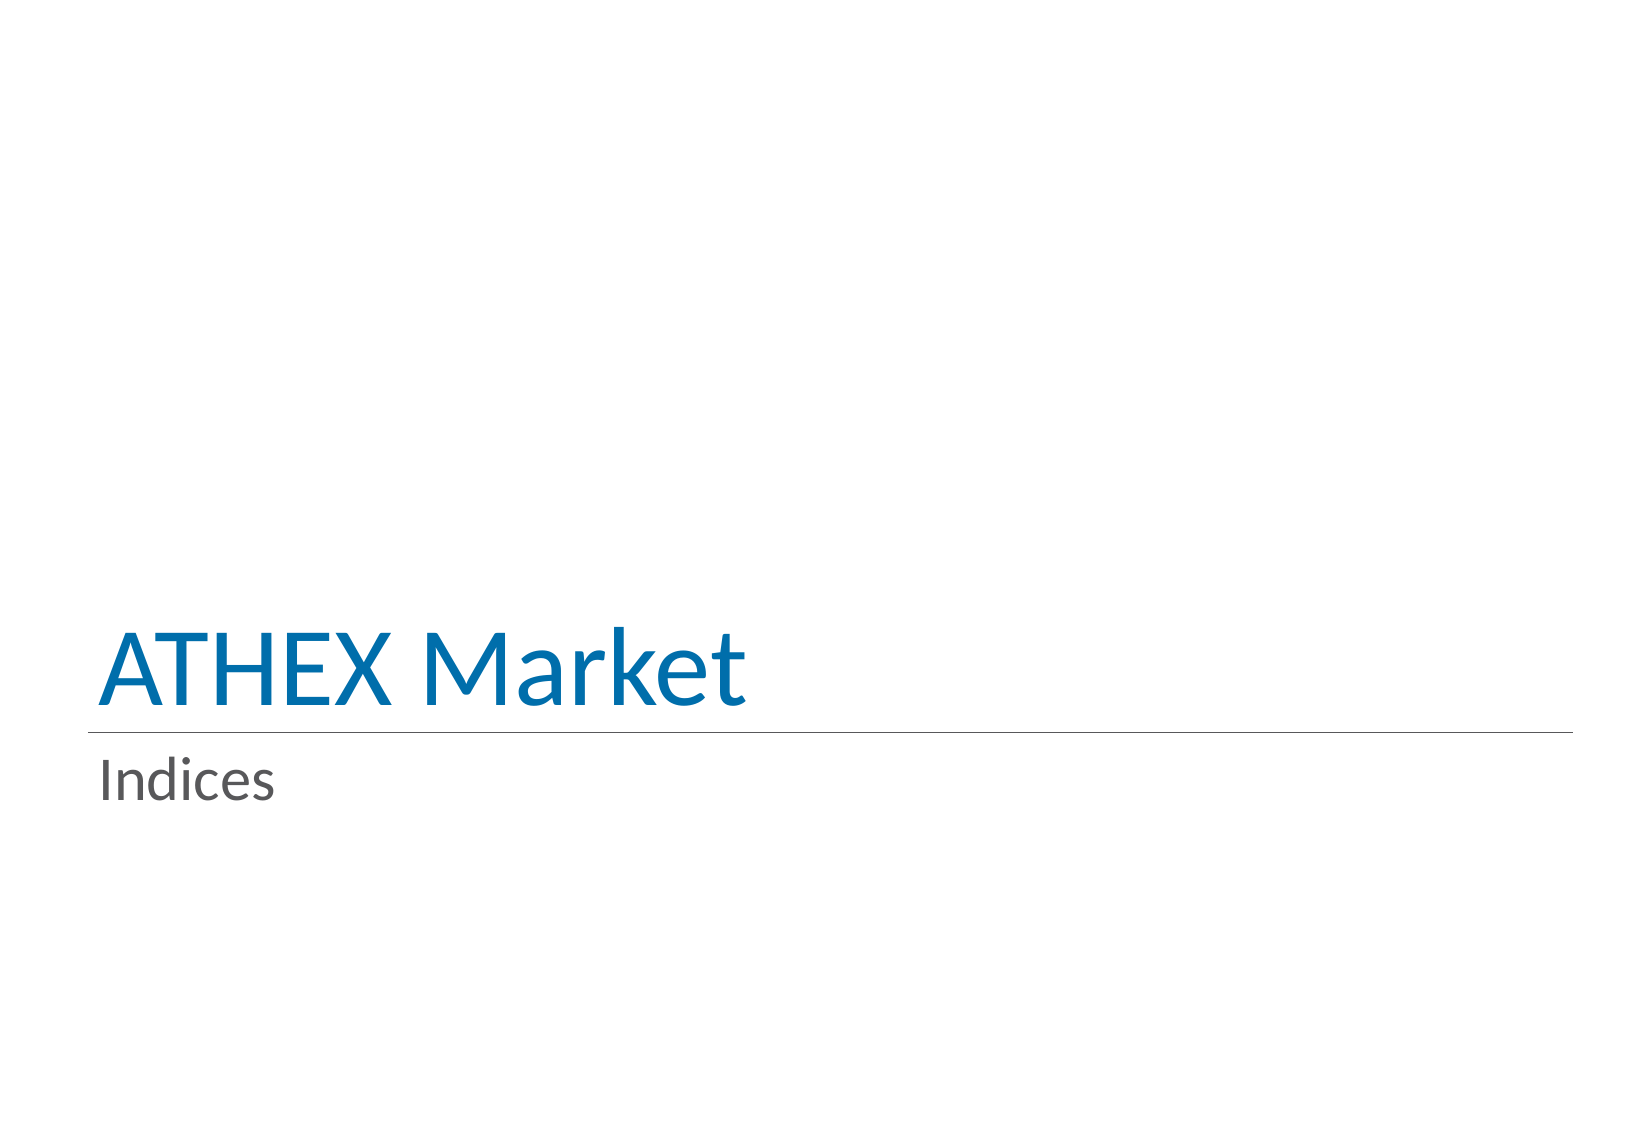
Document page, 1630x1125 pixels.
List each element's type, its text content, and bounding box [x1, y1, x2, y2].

list Indices [87, 732, 1574, 1074]
list ATHEX Market [87, 51, 1574, 732]
